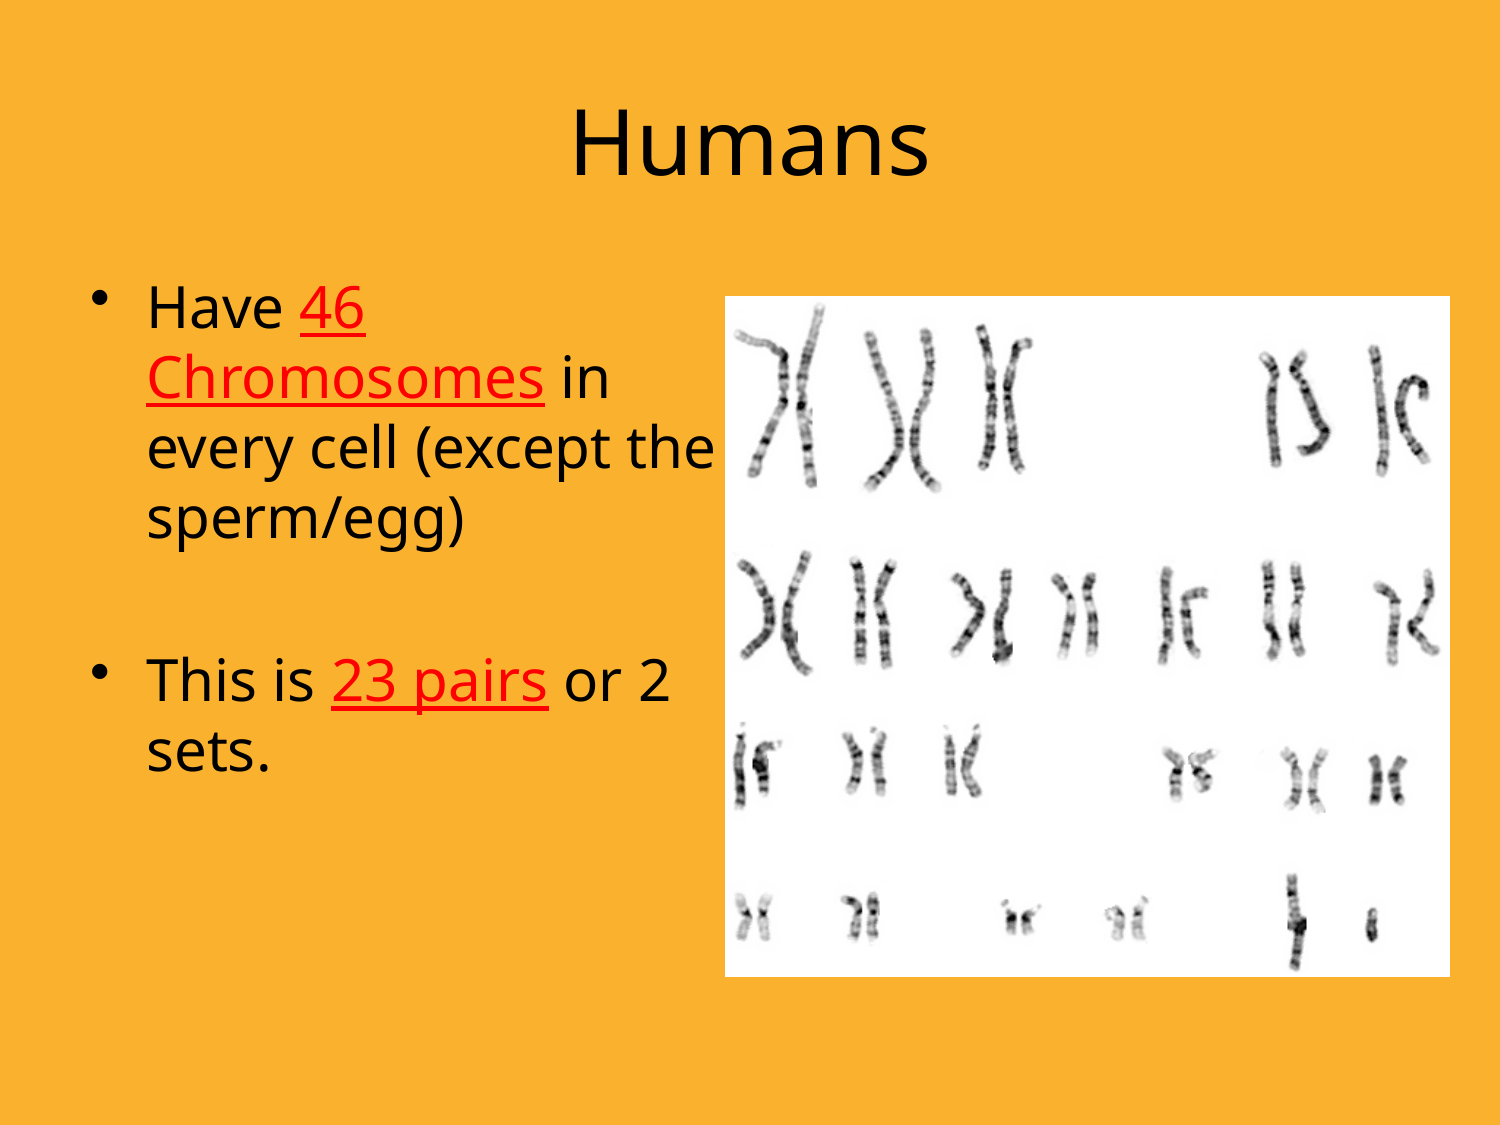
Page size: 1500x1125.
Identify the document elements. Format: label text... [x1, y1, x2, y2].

title Humans [75, 45, 1425, 233]
list Have 46 Chromosomes in every cell (except the sperm/egg) This is 23 pairs or 2 sets. [75, 262, 738, 1005]
picture [724, 296, 1451, 977]
